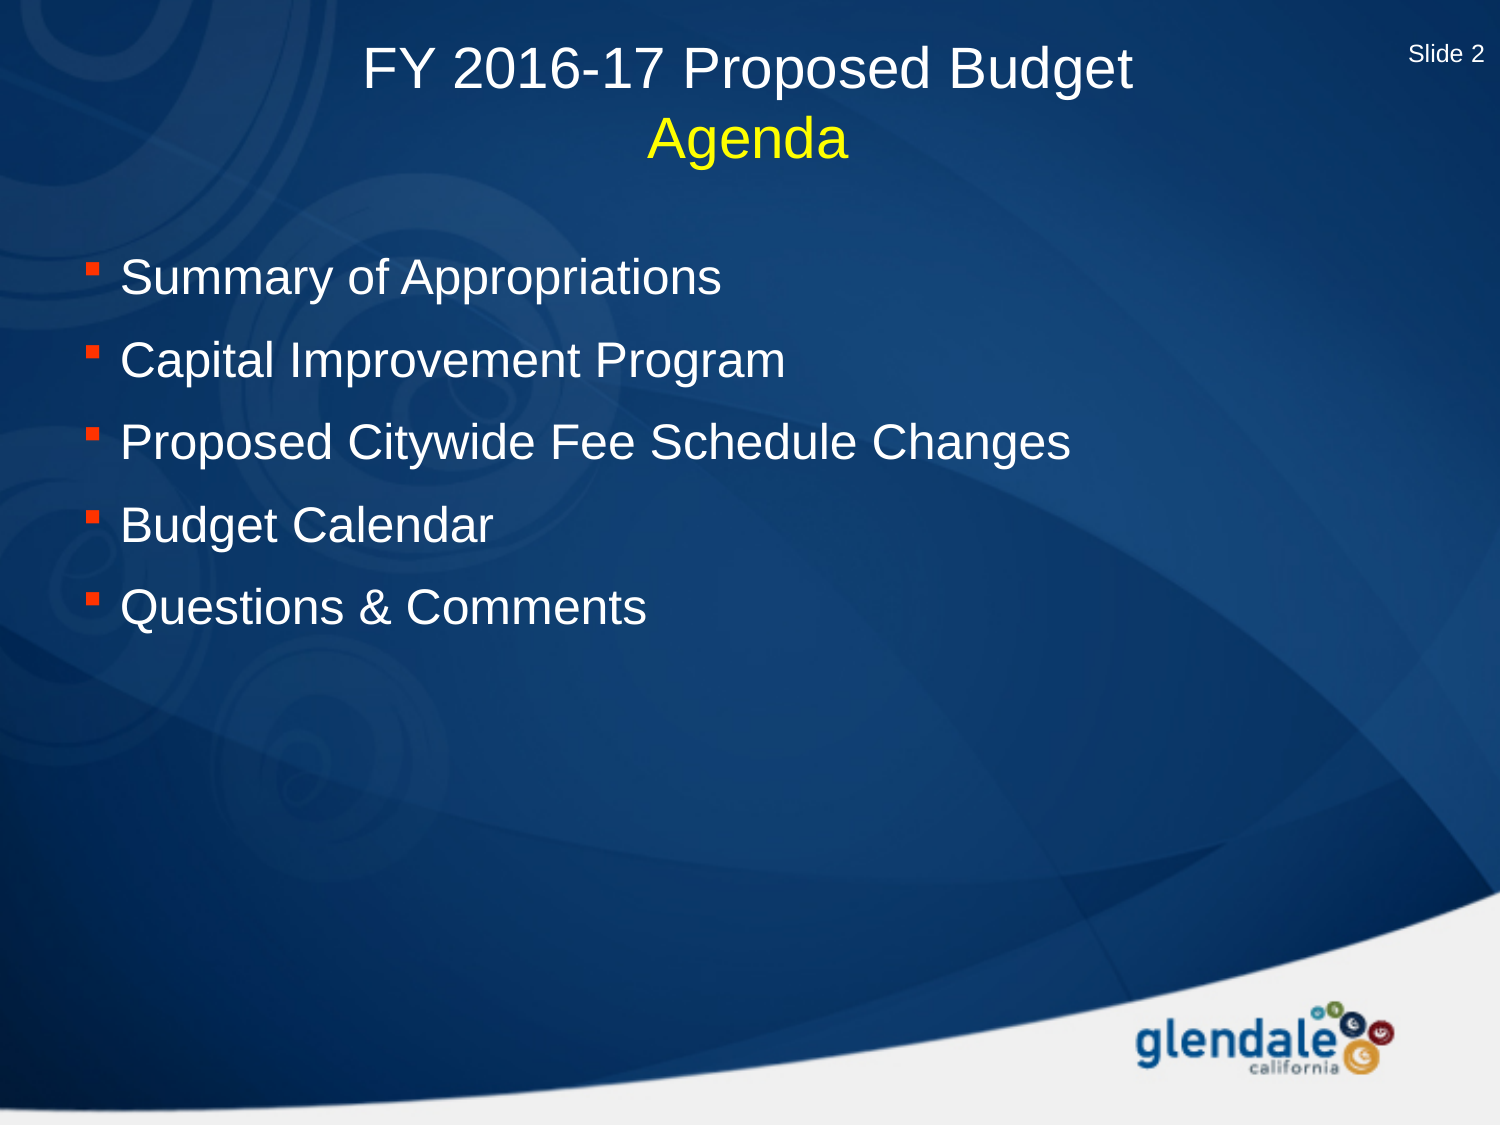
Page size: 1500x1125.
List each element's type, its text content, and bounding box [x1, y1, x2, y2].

text_box FY 2016-17 Proposed Budget Agenda [48, 50, 1449, 150]
slide_number Slide 2 [1149, 0, 1500, 75]
picture [0, 0, 1500, 1125]
list Summary of Appropriations Capital Improvement Program Proposed Citywide Fee Schedule Changes Budget Calendar Questions & Comments [67, 237, 1430, 981]
